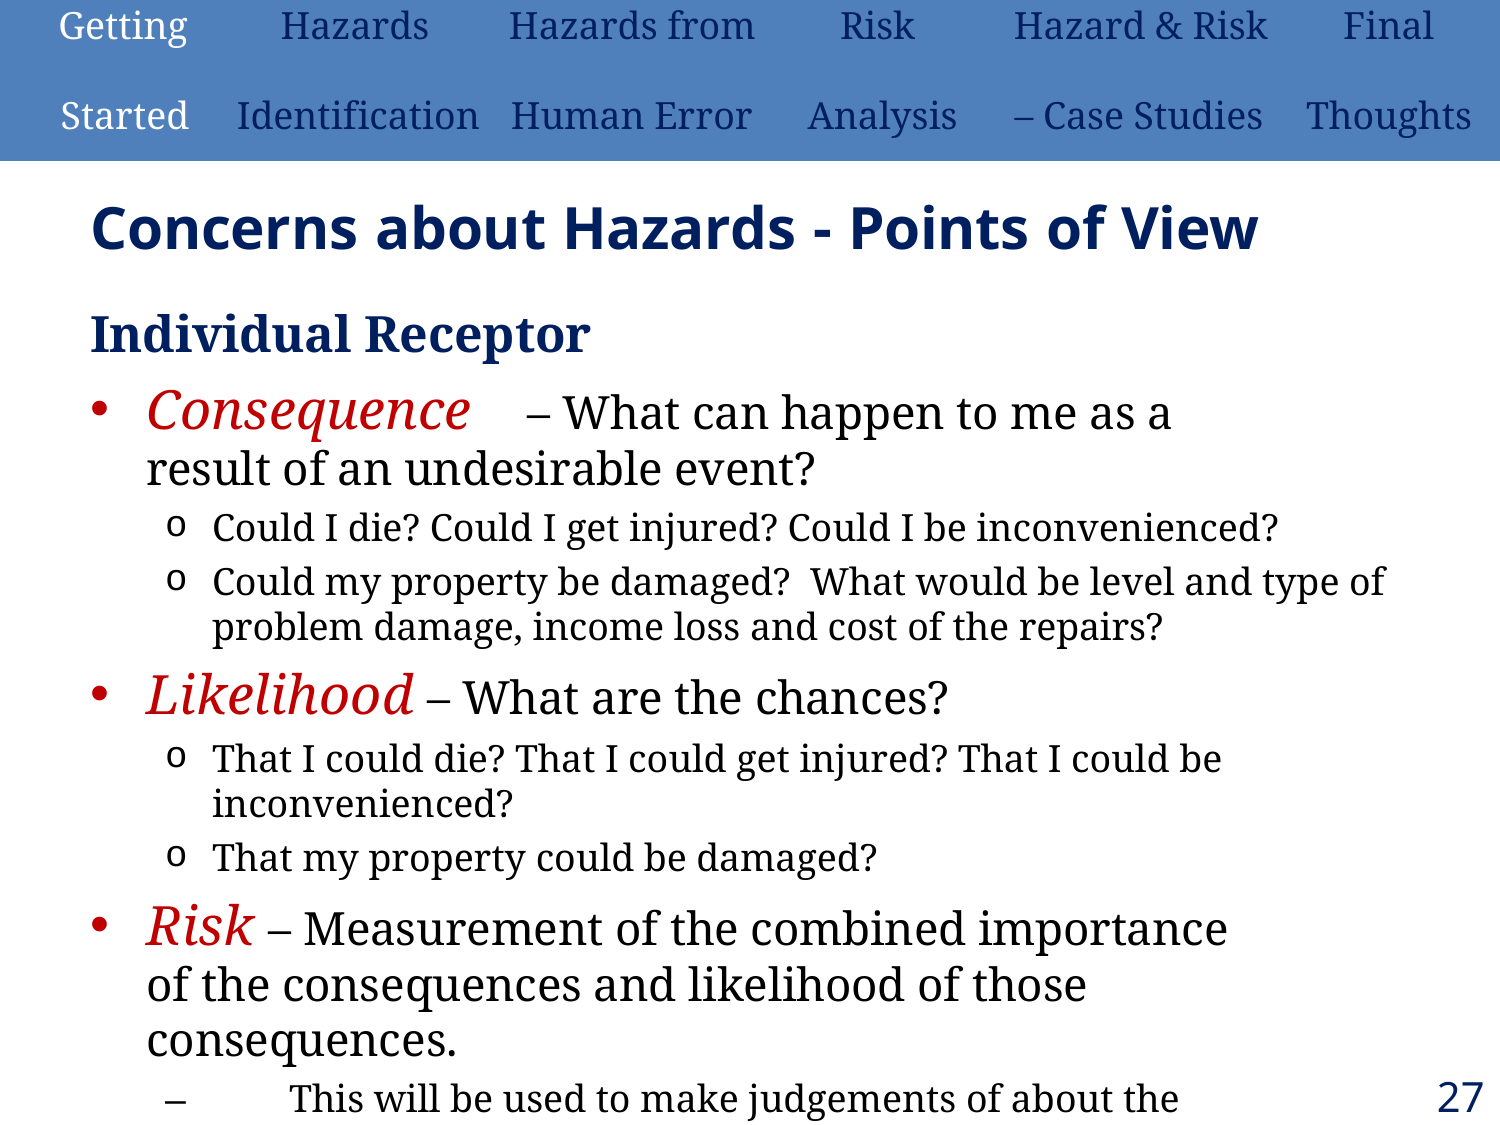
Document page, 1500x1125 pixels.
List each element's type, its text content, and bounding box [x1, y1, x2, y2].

table_header Risk [769, 0, 978, 90]
table_cell Analysis [769, 90, 978, 161]
table_header Hazards [208, 0, 483, 90]
table_cell Started [53, 90, 208, 161]
table_header Final [1276, 0, 1500, 90]
text_box Individual Receptor Consequence – What can happen to me as a result of an undesirable event? Could I die? Could I get injured? Could I be inconvenienced? Could my property be damaged? What would be level and type of problem damage, income loss and cost of the repairs? Likelihood – What are the chances? That I could die? That I could get injured? That I could be inconvenienced? That my property could be damaged? Risk – Measurement of the combined importance of the consequences and likelihood of those consequences. – This will be used to make judgements of about the acceptability of the individual risk. [87, 302, 1420, 1125]
table_cell Thoughts [1276, 90, 1500, 161]
table_header Hazards from [483, 0, 769, 90]
table_header Hazard & Risk [978, 0, 1276, 90]
table_cell Human Error [483, 90, 769, 161]
table_header Getting [53, 0, 208, 90]
table_cell Identification [208, 90, 483, 161]
table_cell – Case Studies [978, 90, 1276, 161]
slide_number 27 [1432, 1071, 1487, 1125]
title Concerns about Hazards - Points of View [37, 192, 1463, 381]
